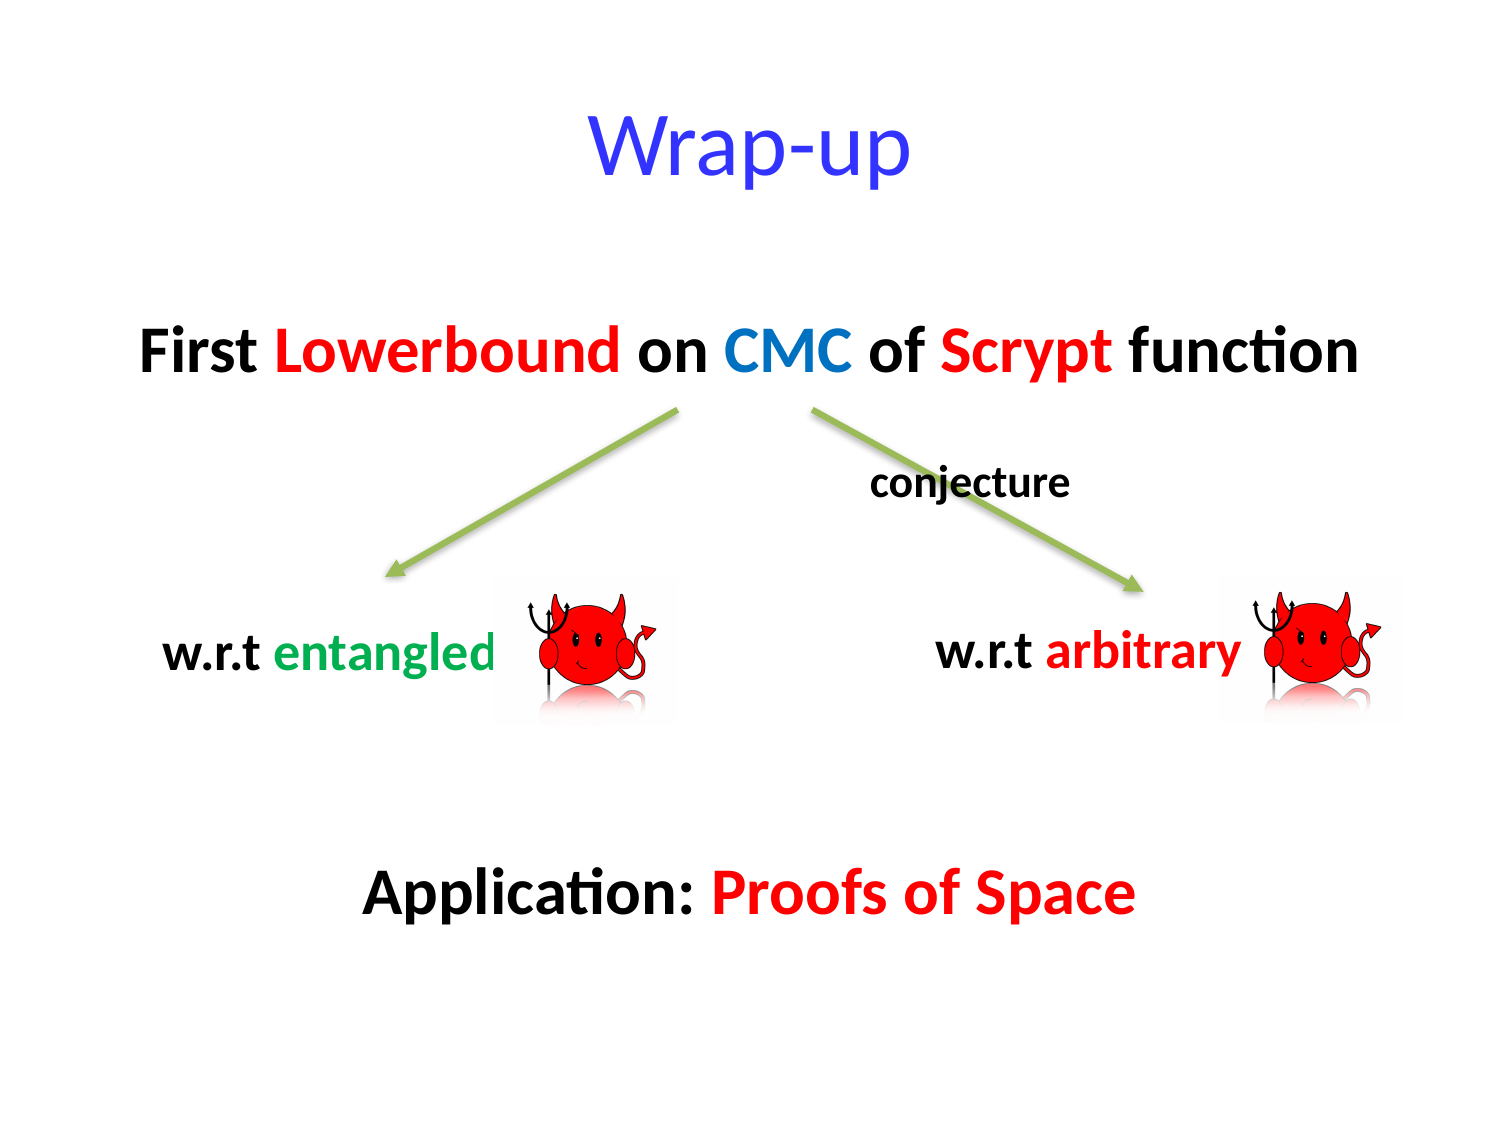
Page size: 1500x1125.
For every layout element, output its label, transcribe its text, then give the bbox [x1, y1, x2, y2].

text_box w.r.t entangled [148, 608, 488, 689]
text_box w.r.t arbitrary [920, 606, 1212, 687]
title Wrap-up [75, 45, 1425, 233]
text_box Application: Proofs of Space [347, 840, 1153, 936]
picture [1217, 575, 1403, 723]
text_box First Lowerbound on CMC of Scrypt function [124, 298, 1376, 394]
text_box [384, 409, 678, 578]
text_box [811, 409, 1144, 593]
picture [493, 578, 678, 726]
